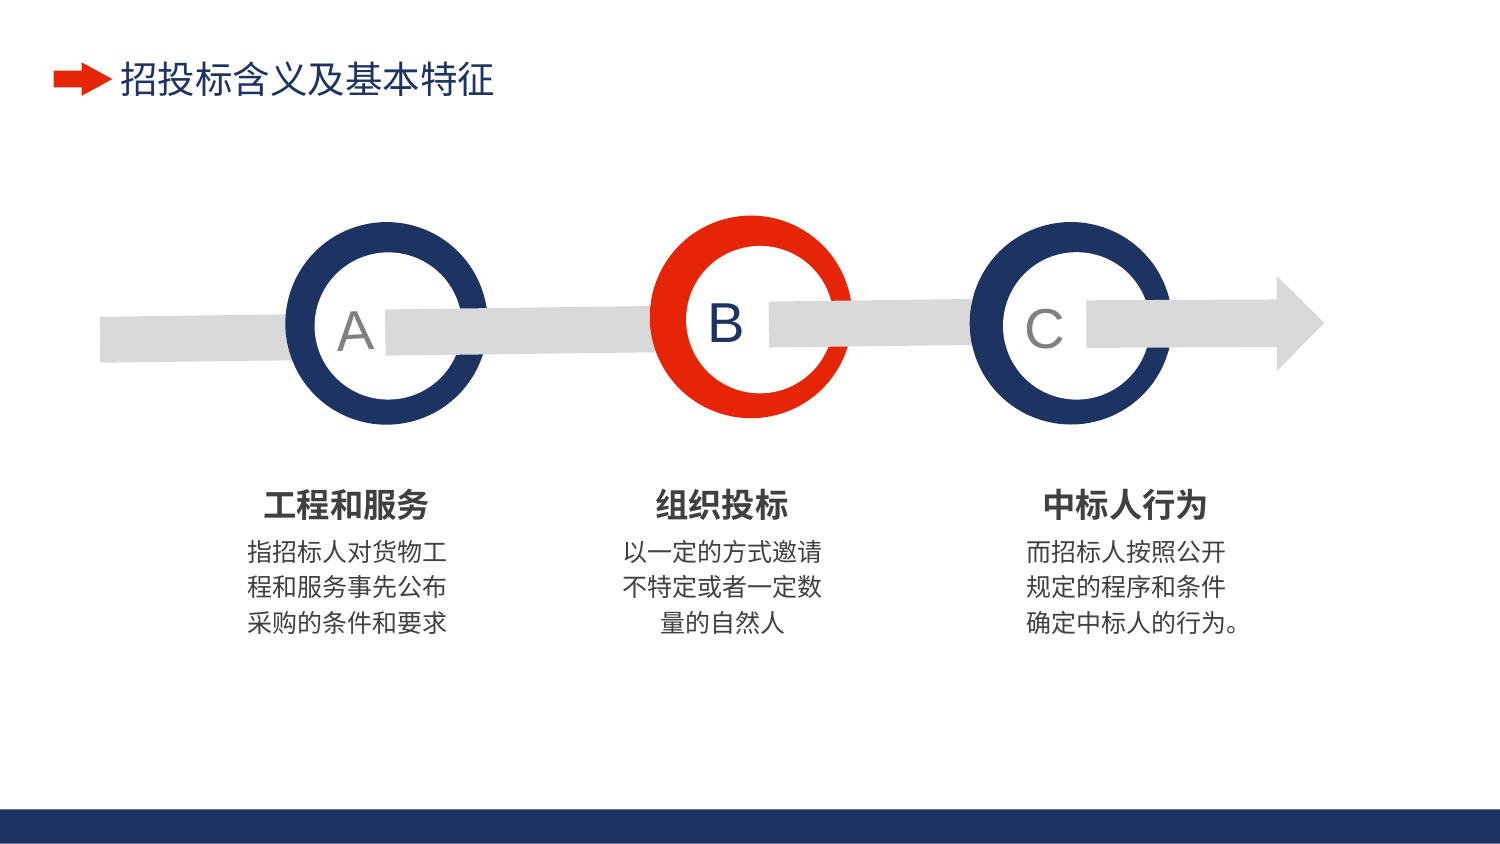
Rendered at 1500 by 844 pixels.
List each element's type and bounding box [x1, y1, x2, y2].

text_box [99, 215, 1325, 425]
text_box [224, 467, 471, 647]
text_box [1003, 467, 1250, 647]
text_box [599, 467, 846, 647]
